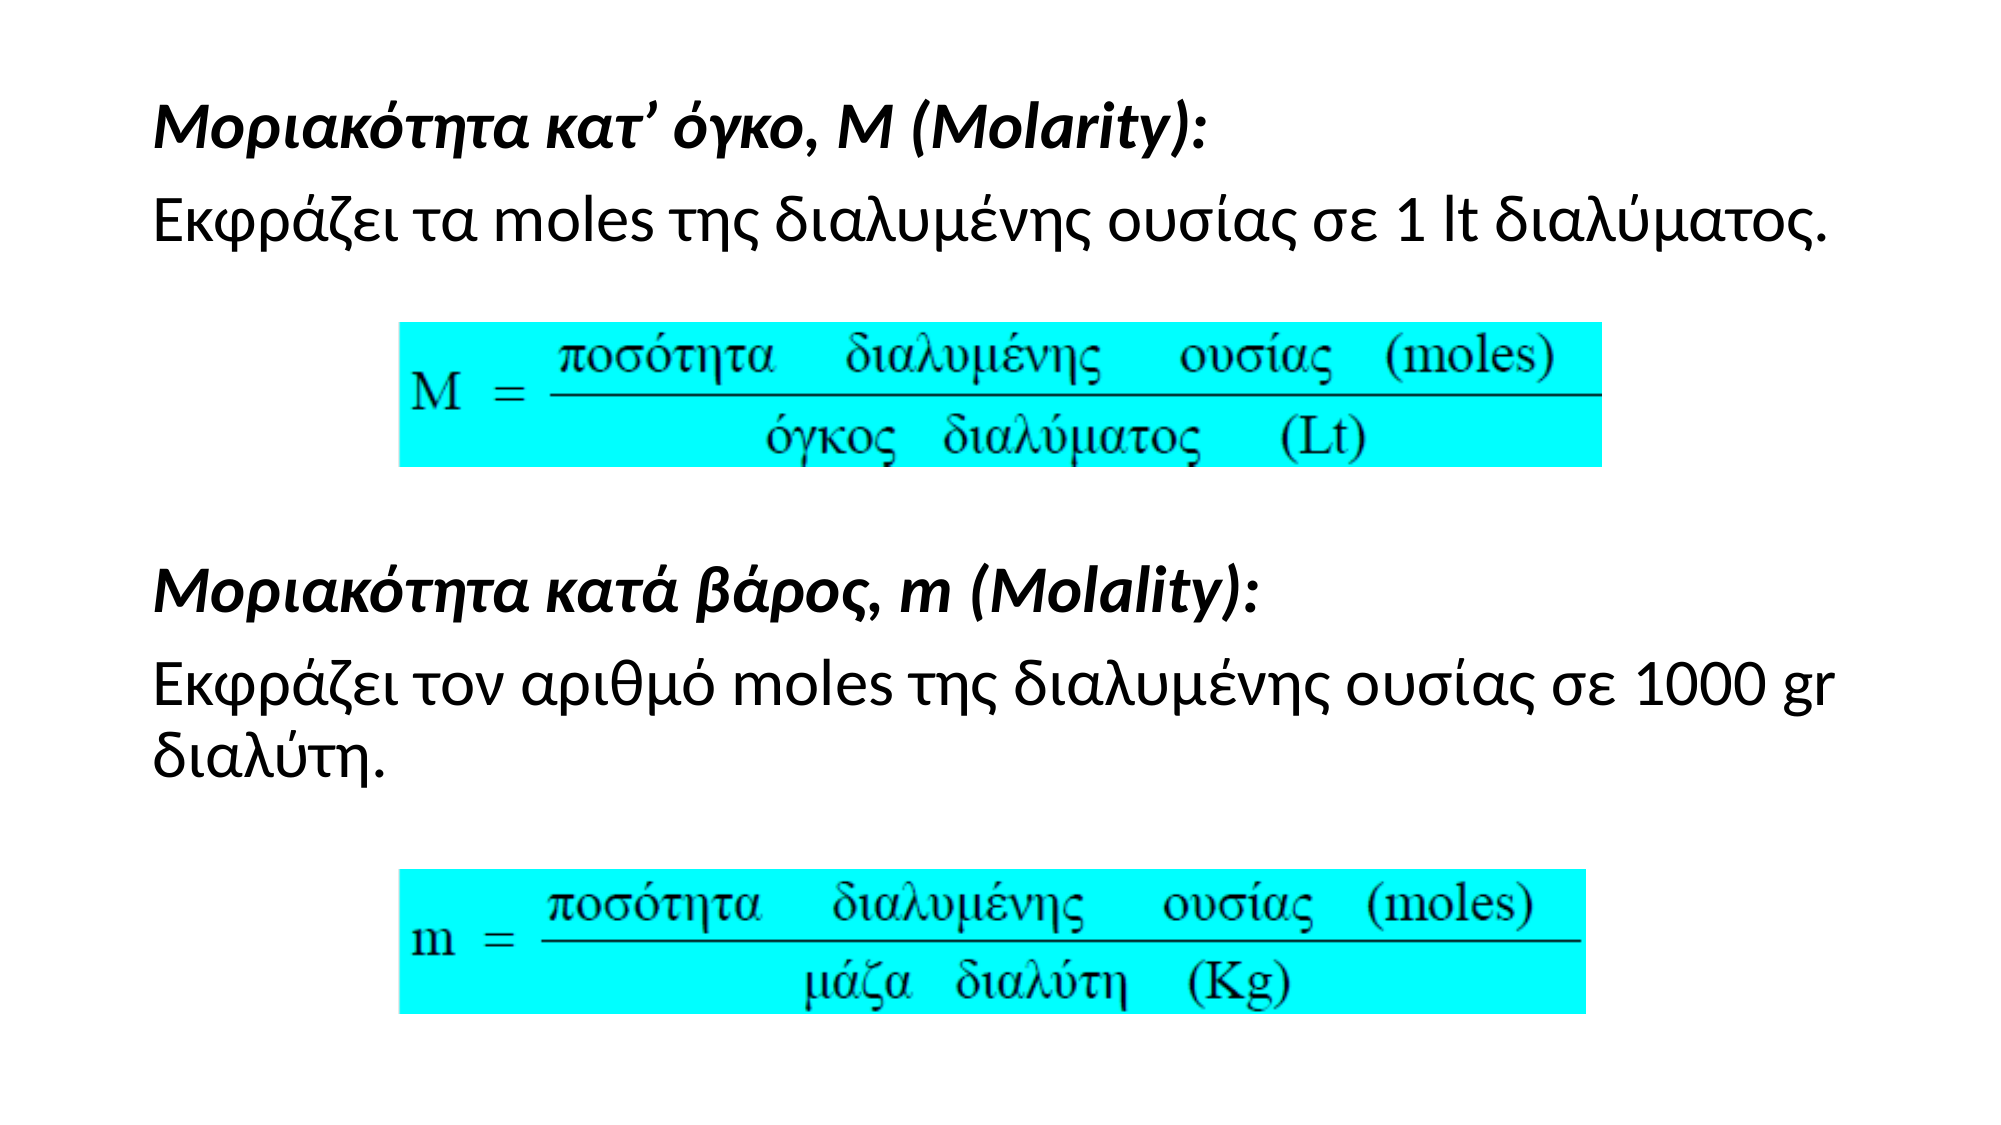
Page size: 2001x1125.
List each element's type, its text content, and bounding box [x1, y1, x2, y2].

picture [398, 322, 1602, 467]
picture [398, 869, 1586, 1014]
list Μοριακότητα κατ’ όγκο, Μ (Molarity): Εκφράζει τα moles της διαλυμένης ουσίας σε 1 lt διαλύματος. Μοριακότητα κατά βάρος, m (Molality): Εκφράζει τον αριθμό moles της διαλυμένης ουσίας σε 1000 gr διαλύτη. [137, 83, 1863, 1014]
